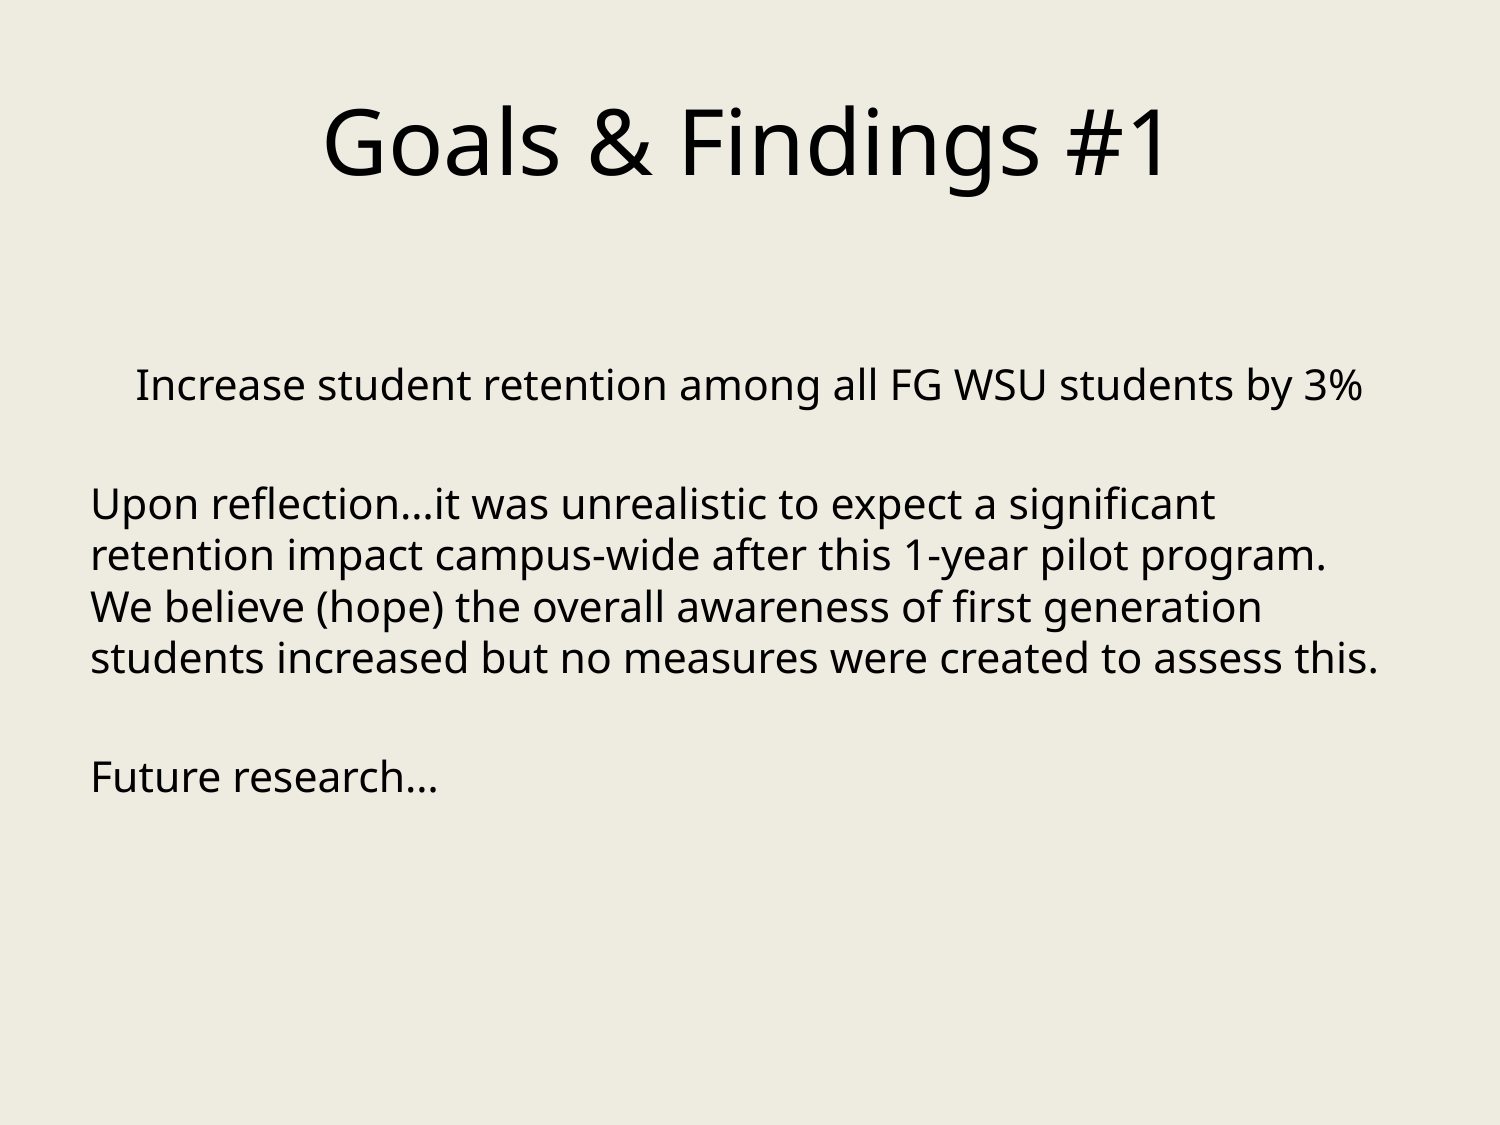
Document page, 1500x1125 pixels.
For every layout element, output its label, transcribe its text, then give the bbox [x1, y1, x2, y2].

list Increase student retention among all FG WSU students by 3% Upon reflection…it was unrealistic to expect a significant retention impact campus-wide after this 1-year pilot program. We believe (hope) the overall awareness of first generation students increased but no measures were created to assess this. Future research… [75, 350, 1425, 1005]
title Goals & Findings #1 [75, 45, 1425, 233]
